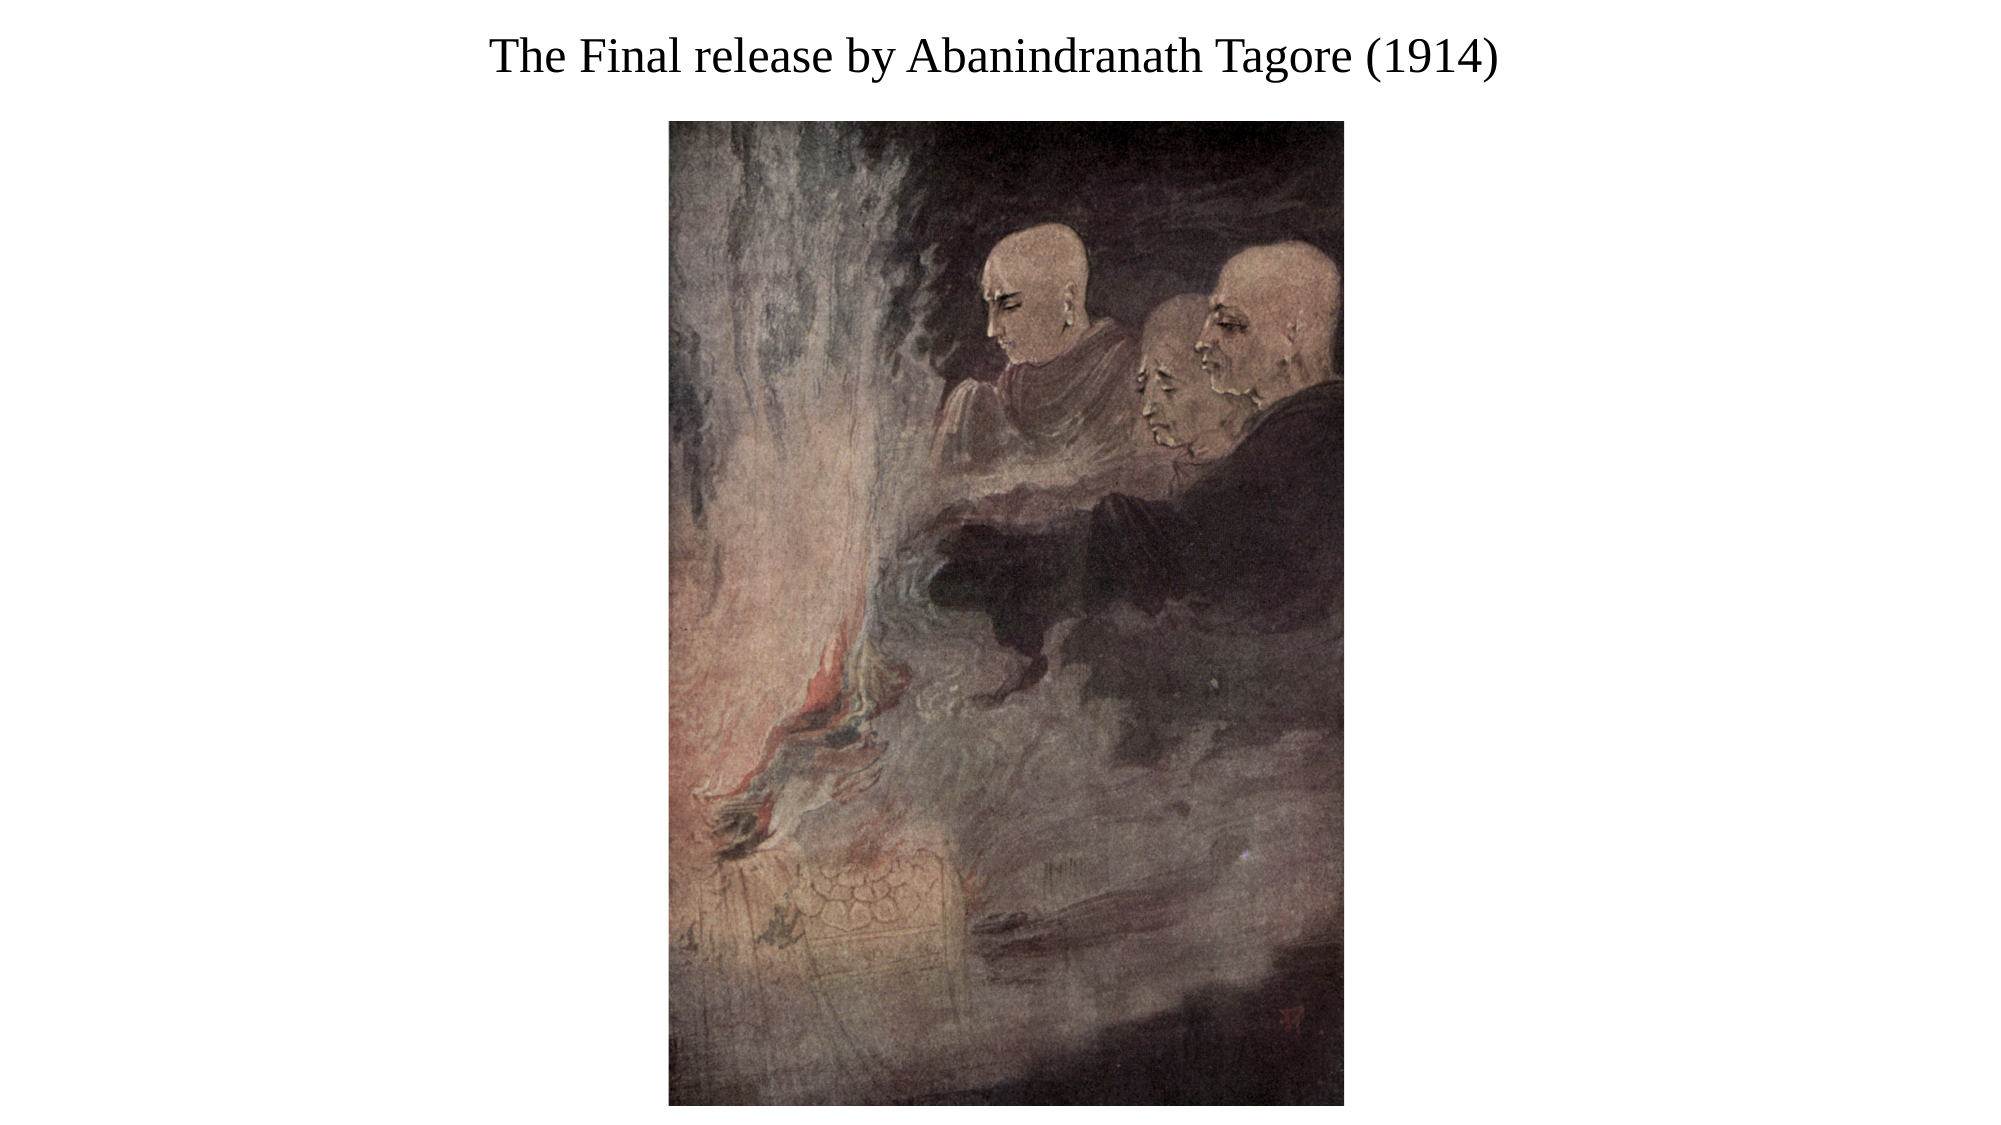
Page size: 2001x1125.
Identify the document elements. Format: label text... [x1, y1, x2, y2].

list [668, 121, 1345, 1106]
title The Final release by Abanindranath Tagore (1914) [211, 2, 1778, 111]
